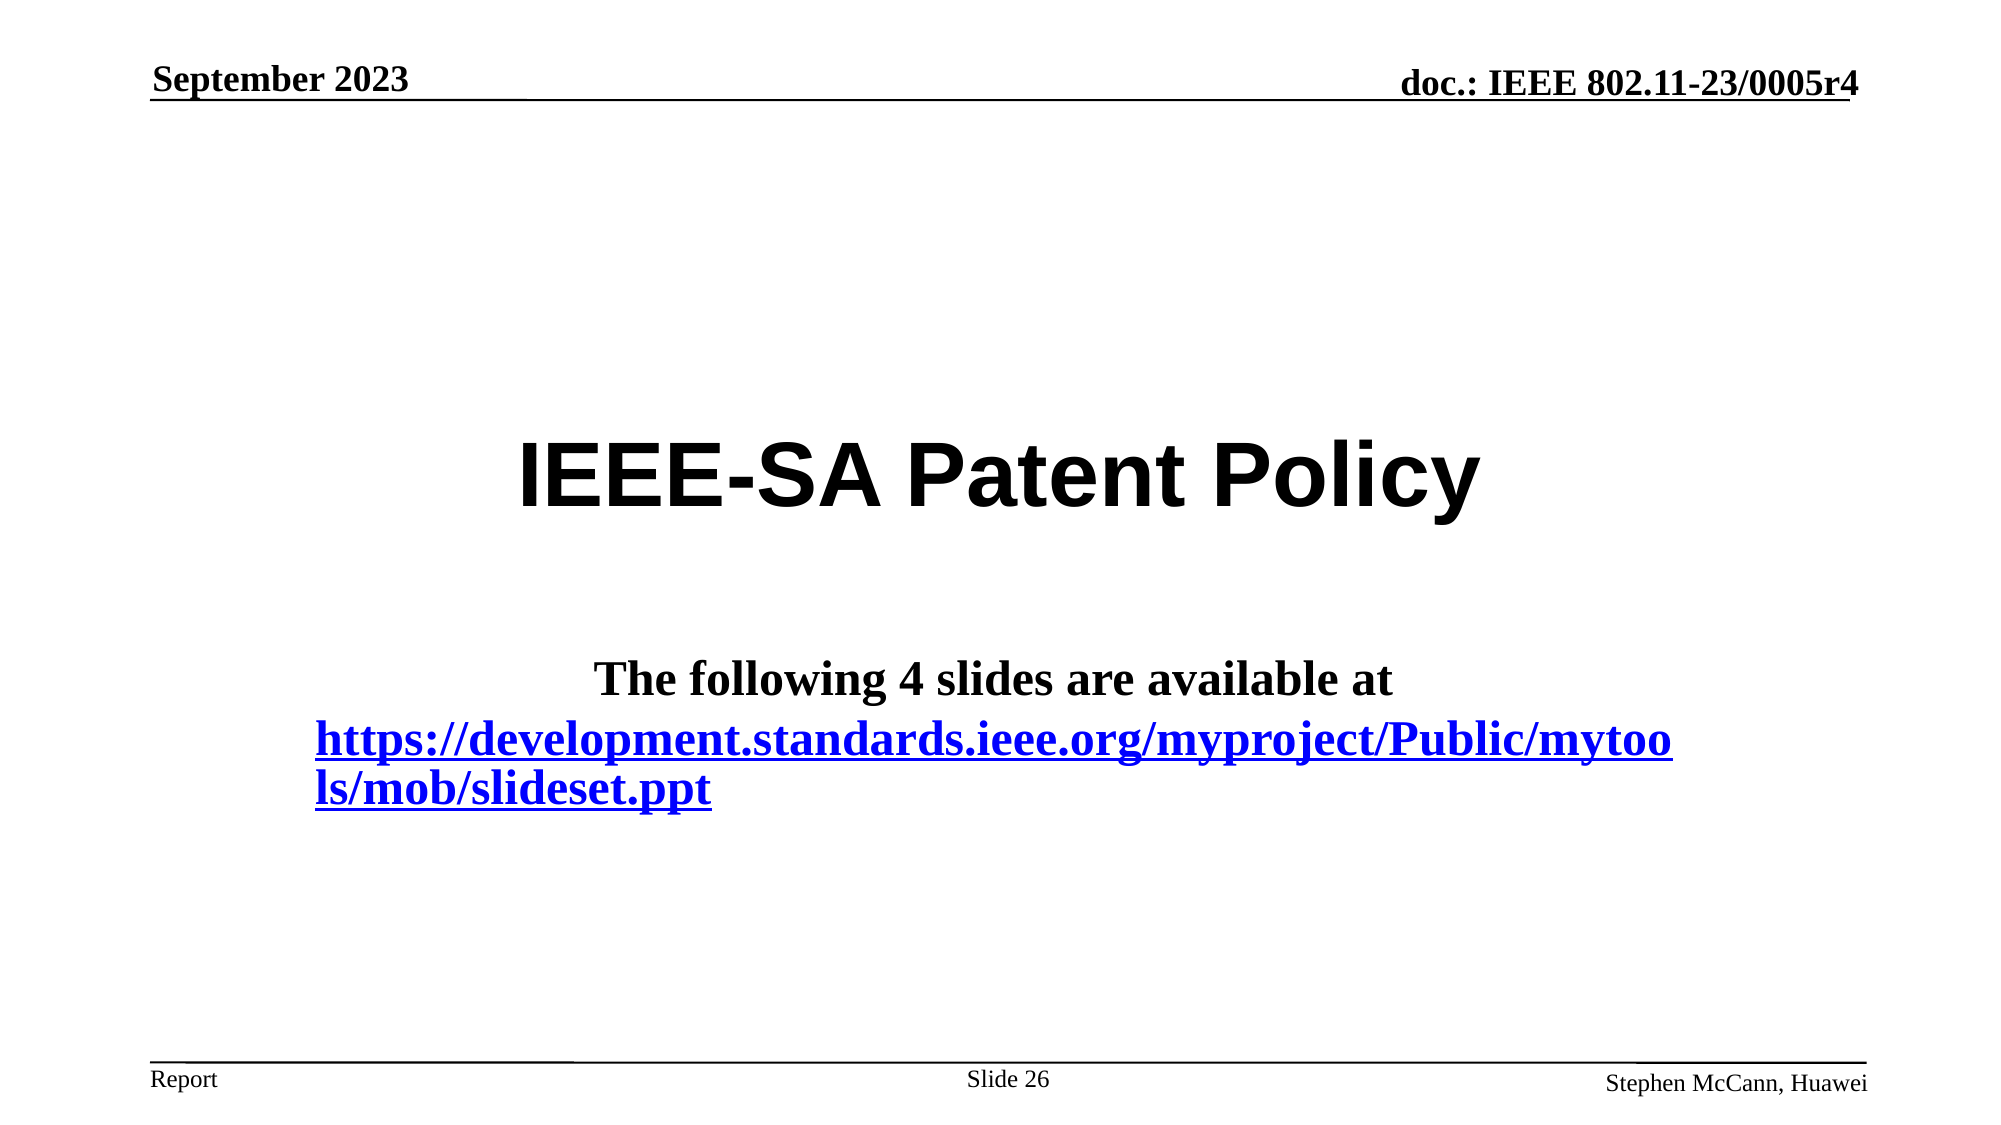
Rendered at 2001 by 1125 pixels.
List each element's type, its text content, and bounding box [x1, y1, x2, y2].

slide_number Slide 26 [950, 1061, 1067, 1123]
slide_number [152, 54, 563, 100]
subtitle The following 4 slides are available at https://development.standards.ieee.org/myproject/Public/mytools/mob/slideset.ppt [299, 637, 1701, 926]
footer Stephen McCann, Huawei [1306, 1066, 1869, 1108]
title IEEE-SA Patent Policy [149, 349, 1851, 591]
